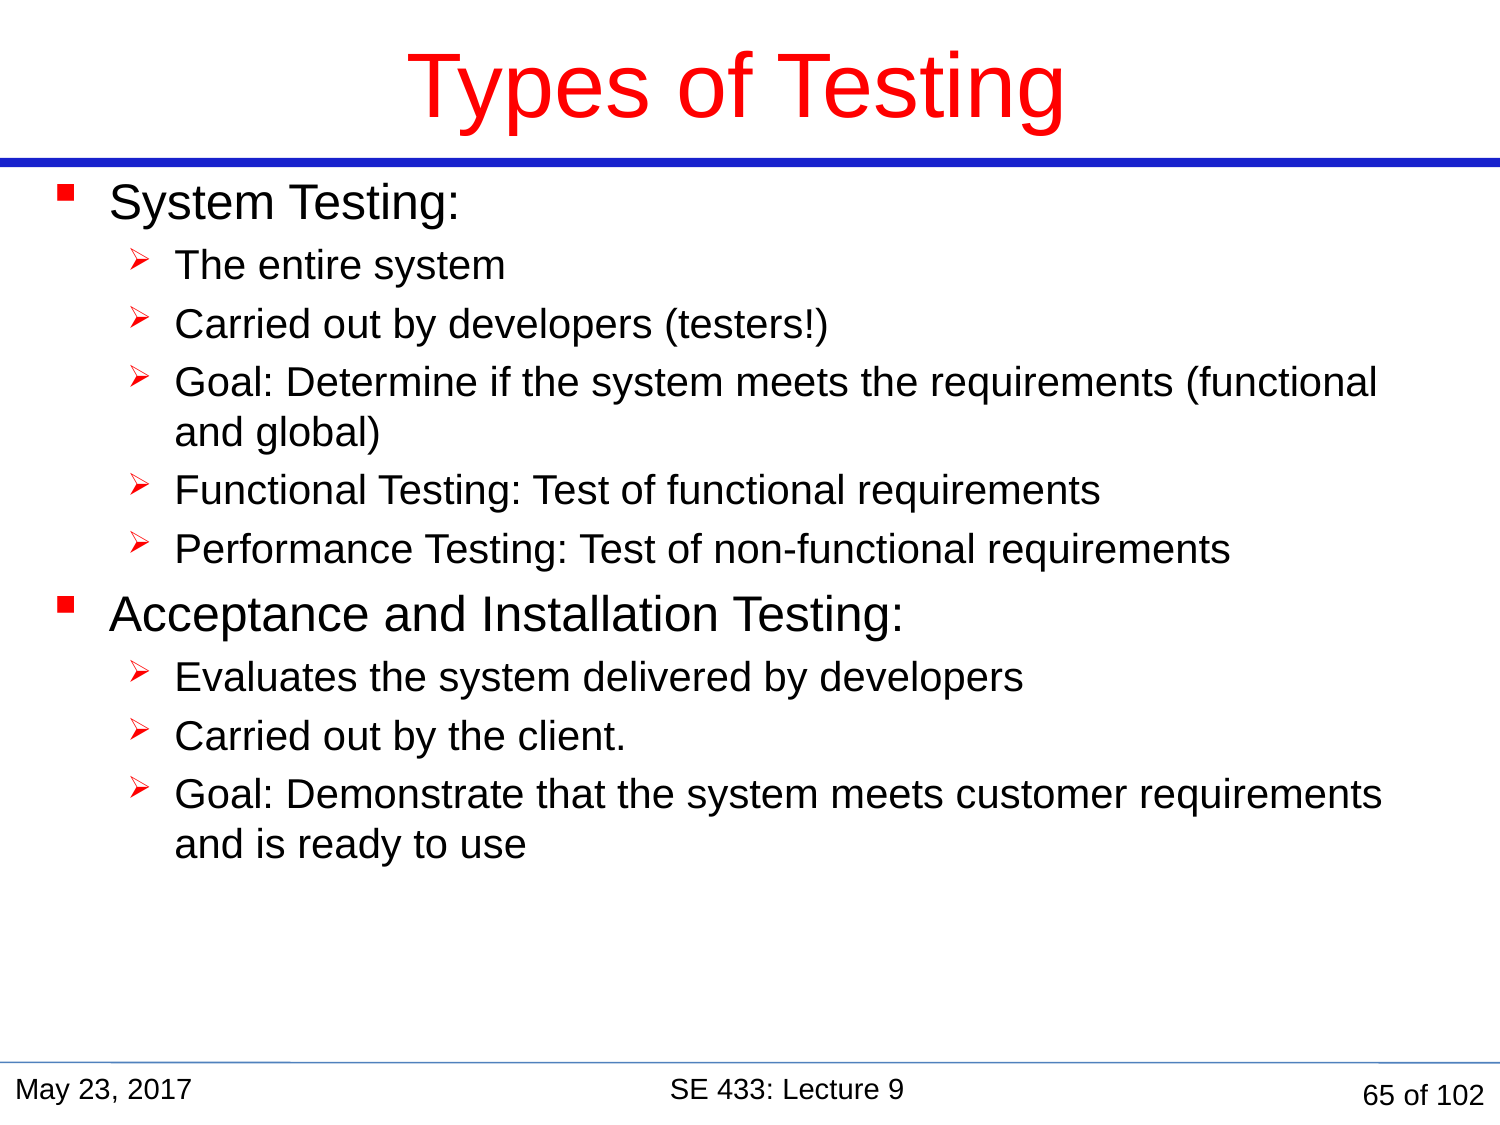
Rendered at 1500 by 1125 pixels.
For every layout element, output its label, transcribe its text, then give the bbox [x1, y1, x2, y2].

footer SE 433: Lecture 9 [324, 1062, 1249, 1125]
list System Testing: The entire system Carried out by developers (testers!) Goal: Determine if the system meets the requirements (functional and global) Functional Testing: Test of functional requirements Performance Testing: Test of non-functional requirements Acceptance and Installation Testing: Evaluates the system delivered by developers Carried out by the client. Goal: Demonstrate that the system meets customer requirements and is ready to use [37, 162, 1463, 1062]
slide_number 65 of 102 [1249, 1062, 1500, 1125]
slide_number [0, 1062, 324, 1125]
title Types of Testing [0, 0, 1500, 163]
